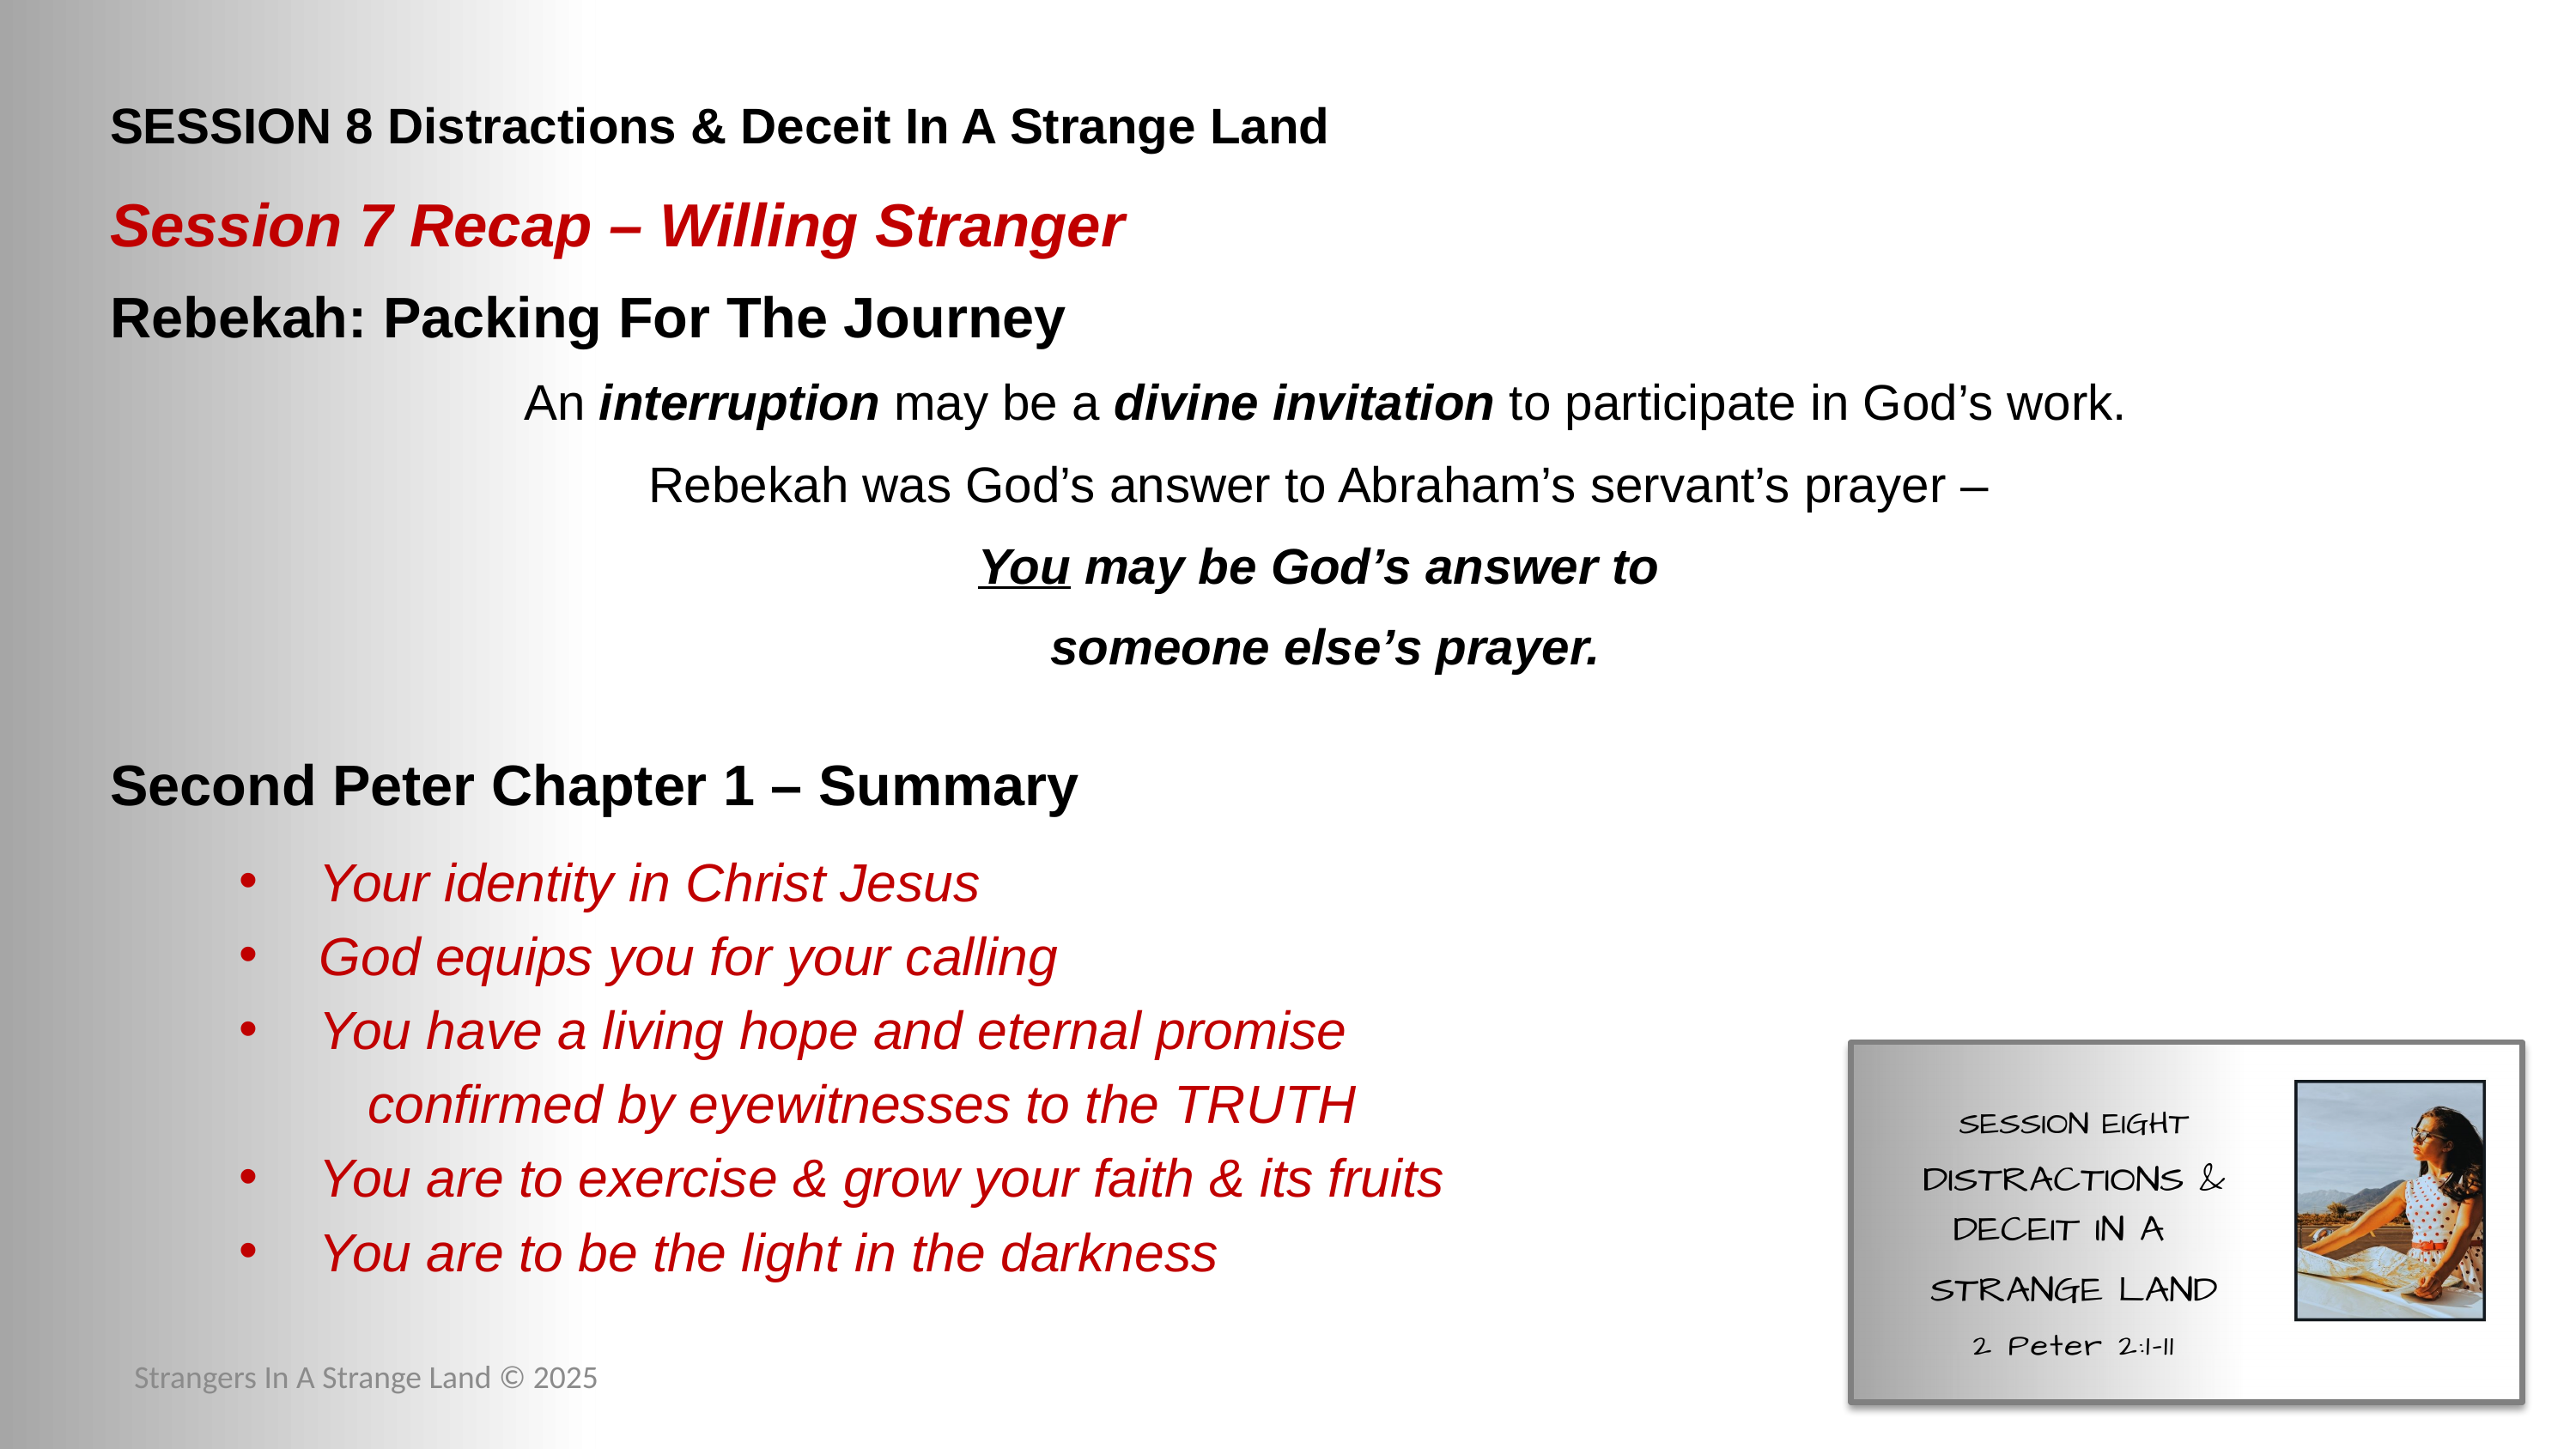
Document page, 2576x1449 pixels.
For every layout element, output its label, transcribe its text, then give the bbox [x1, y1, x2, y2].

text_box SESSION 8 Distractions & Deceit In A Strange Land Session 7 Recap – Willing Stranger Rebekah: Packing For The Journey An interruption may be a divine invitation to participate in God’s work. Rebekah was God’s answer to Abraham’s servant’s prayer – You may be God’s answer to someone else’s prayer. Second Peter Chapter 1 – Summary Your identity in Christ Jesus God equips you for your calling You have a living hope and eternal promise confirmed by eyewitnesses to the TRUTH You are to exercise & grow your faith & its fruits You are to be the light in the darkness [601, 58, 2490, 1430]
picture [1853, 1045, 2520, 1400]
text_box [0, 0, 596, 1449]
